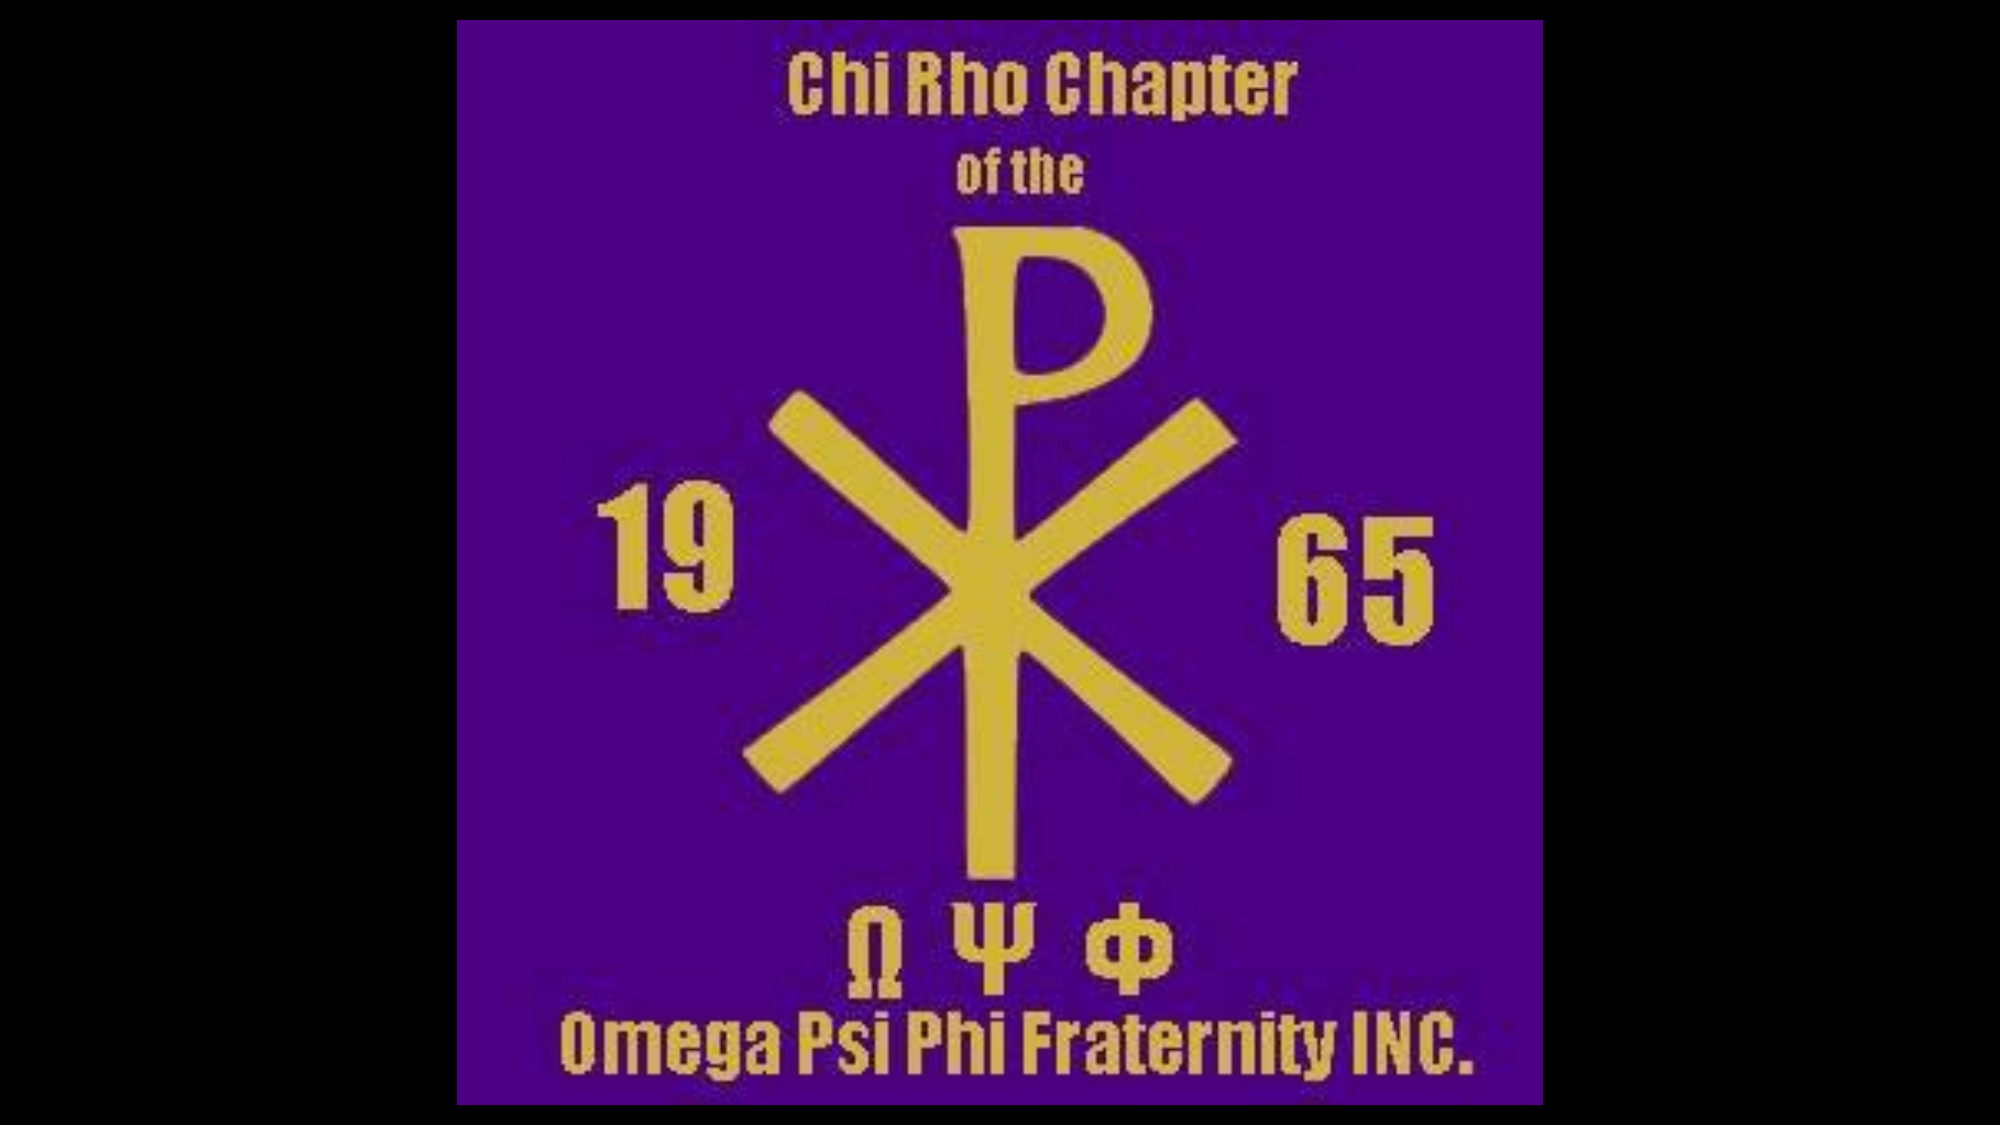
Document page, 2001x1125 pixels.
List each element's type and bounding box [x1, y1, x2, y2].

picture [457, 20, 1543, 1105]
